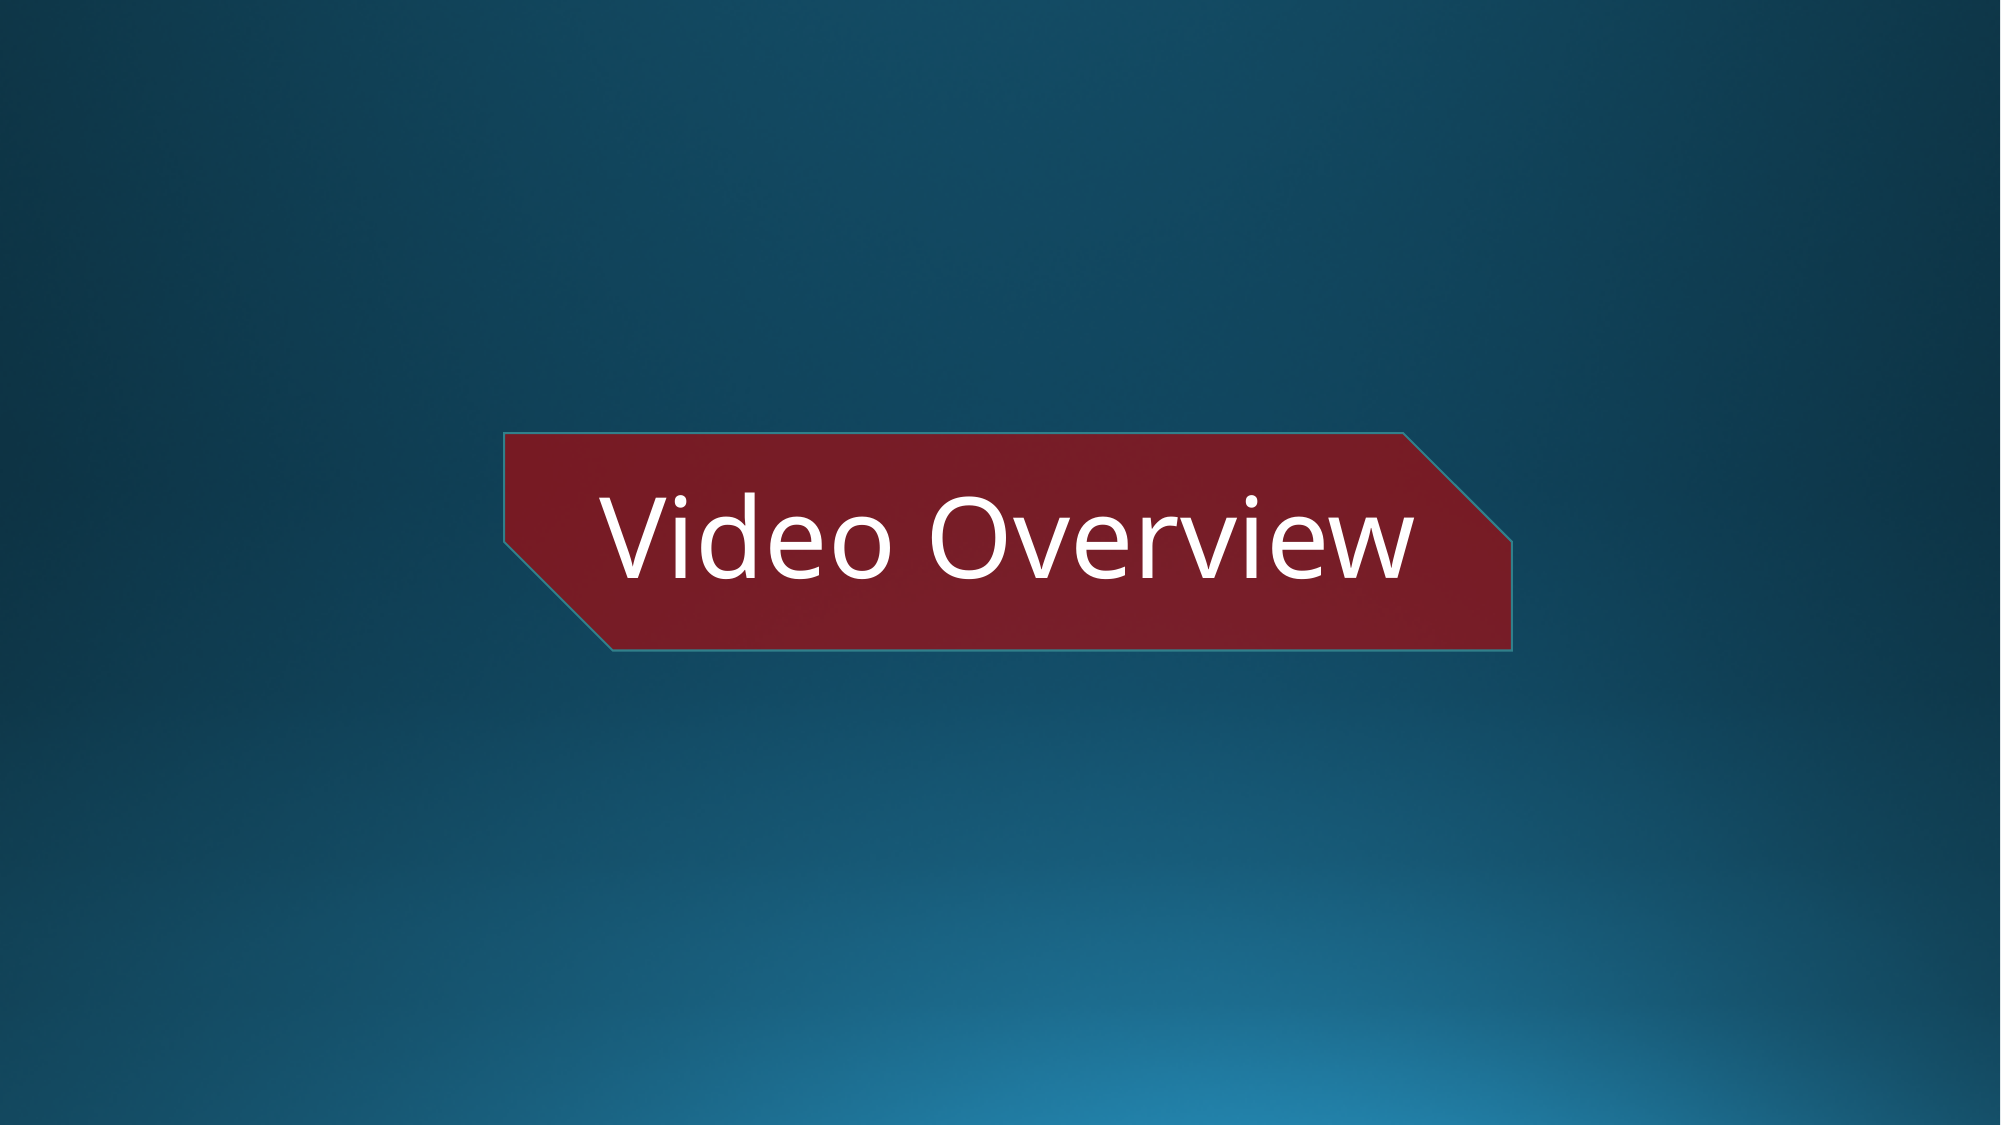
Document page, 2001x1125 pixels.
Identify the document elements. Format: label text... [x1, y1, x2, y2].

picture [0, 0, 2001, 1125]
title Video Overview [145, 433, 1871, 651]
